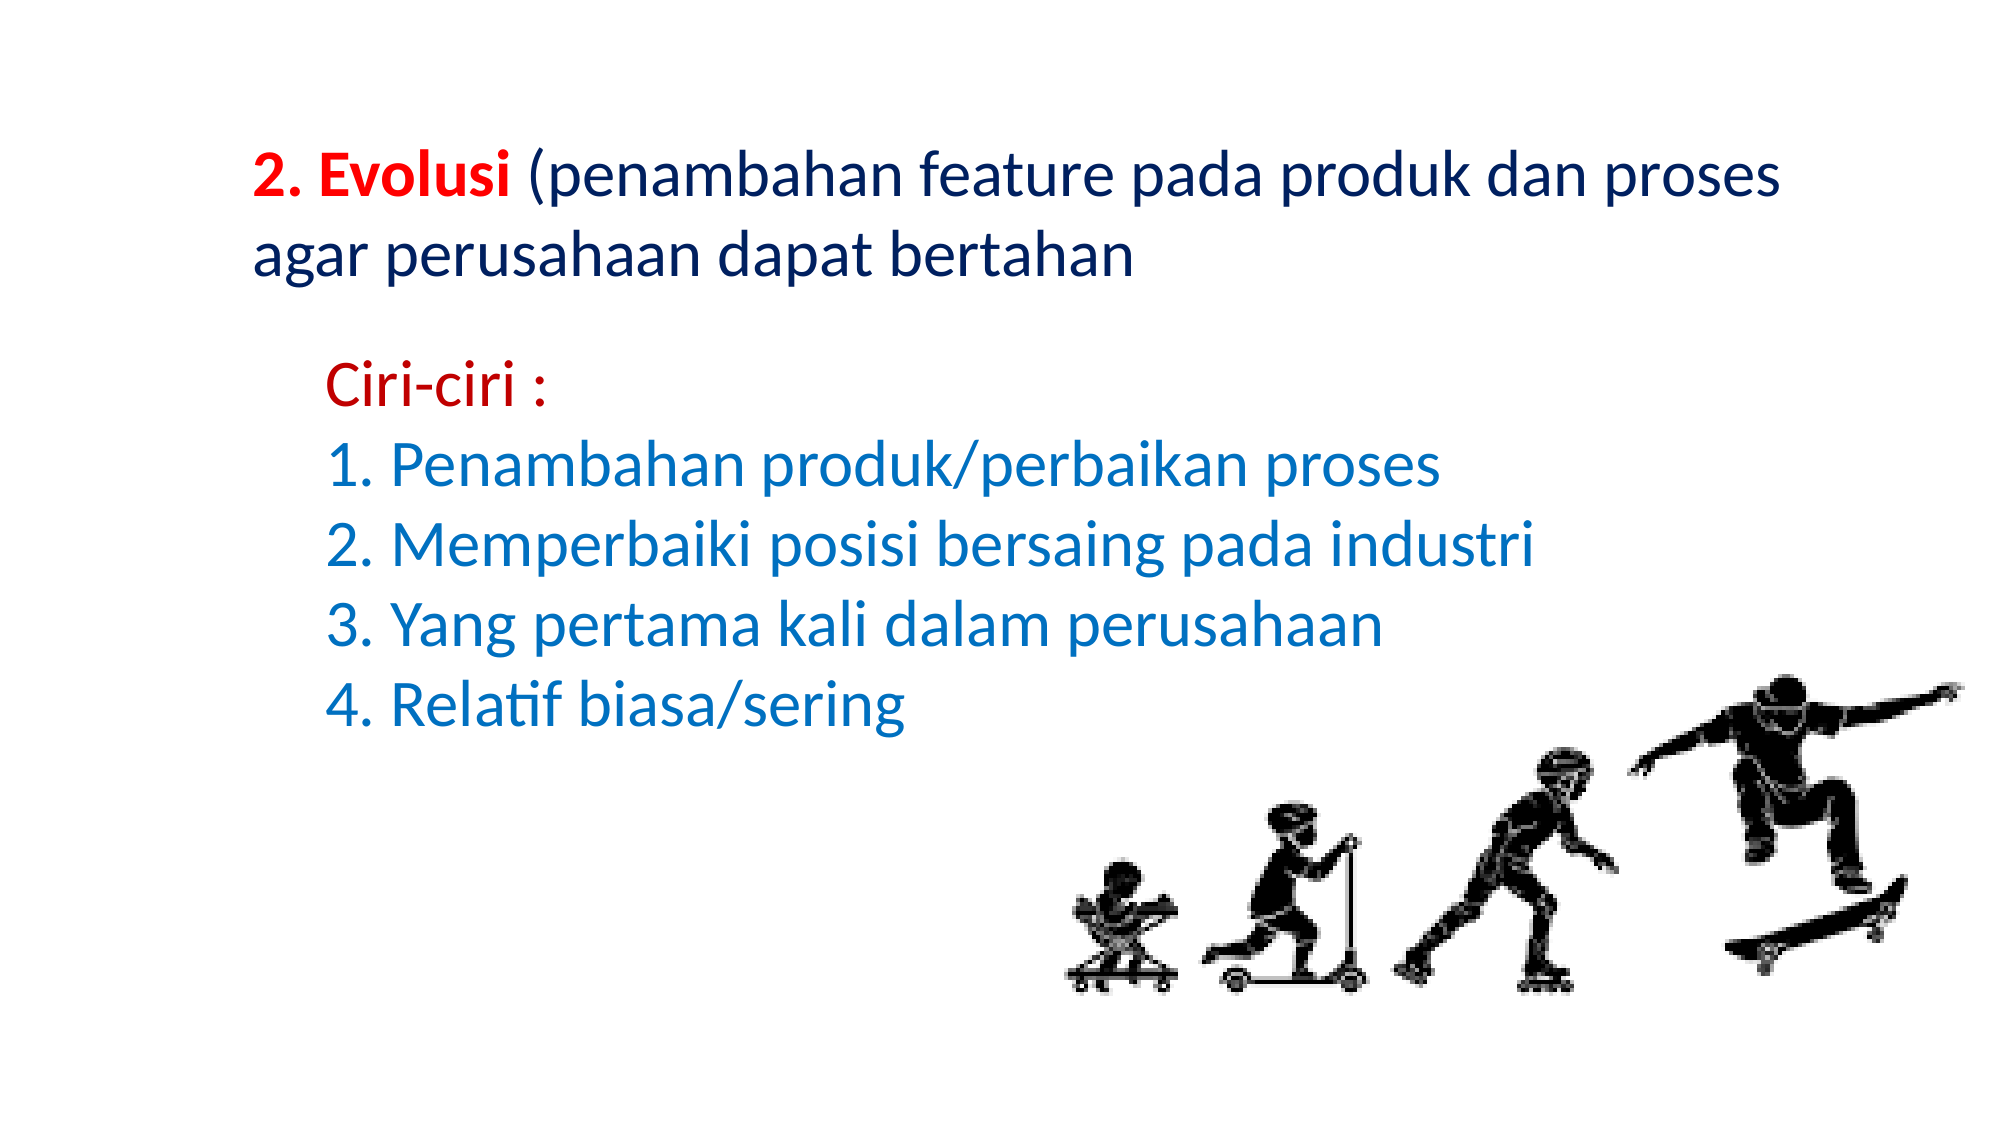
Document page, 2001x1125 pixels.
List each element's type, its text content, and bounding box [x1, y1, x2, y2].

picture [1056, 376, 1974, 1125]
text_box 2. Evolusi (penambahan feature pada produk dan proses agar perusahaan dapat bertahan Ciri-ciri : 1. Penambahan produk/perbaikan proses 2. Memperbaiki posisi bersaing pada industri 3. Yang pertama kali dalam perusahaan 4. Relatif biasa/sering [237, 122, 1875, 748]
